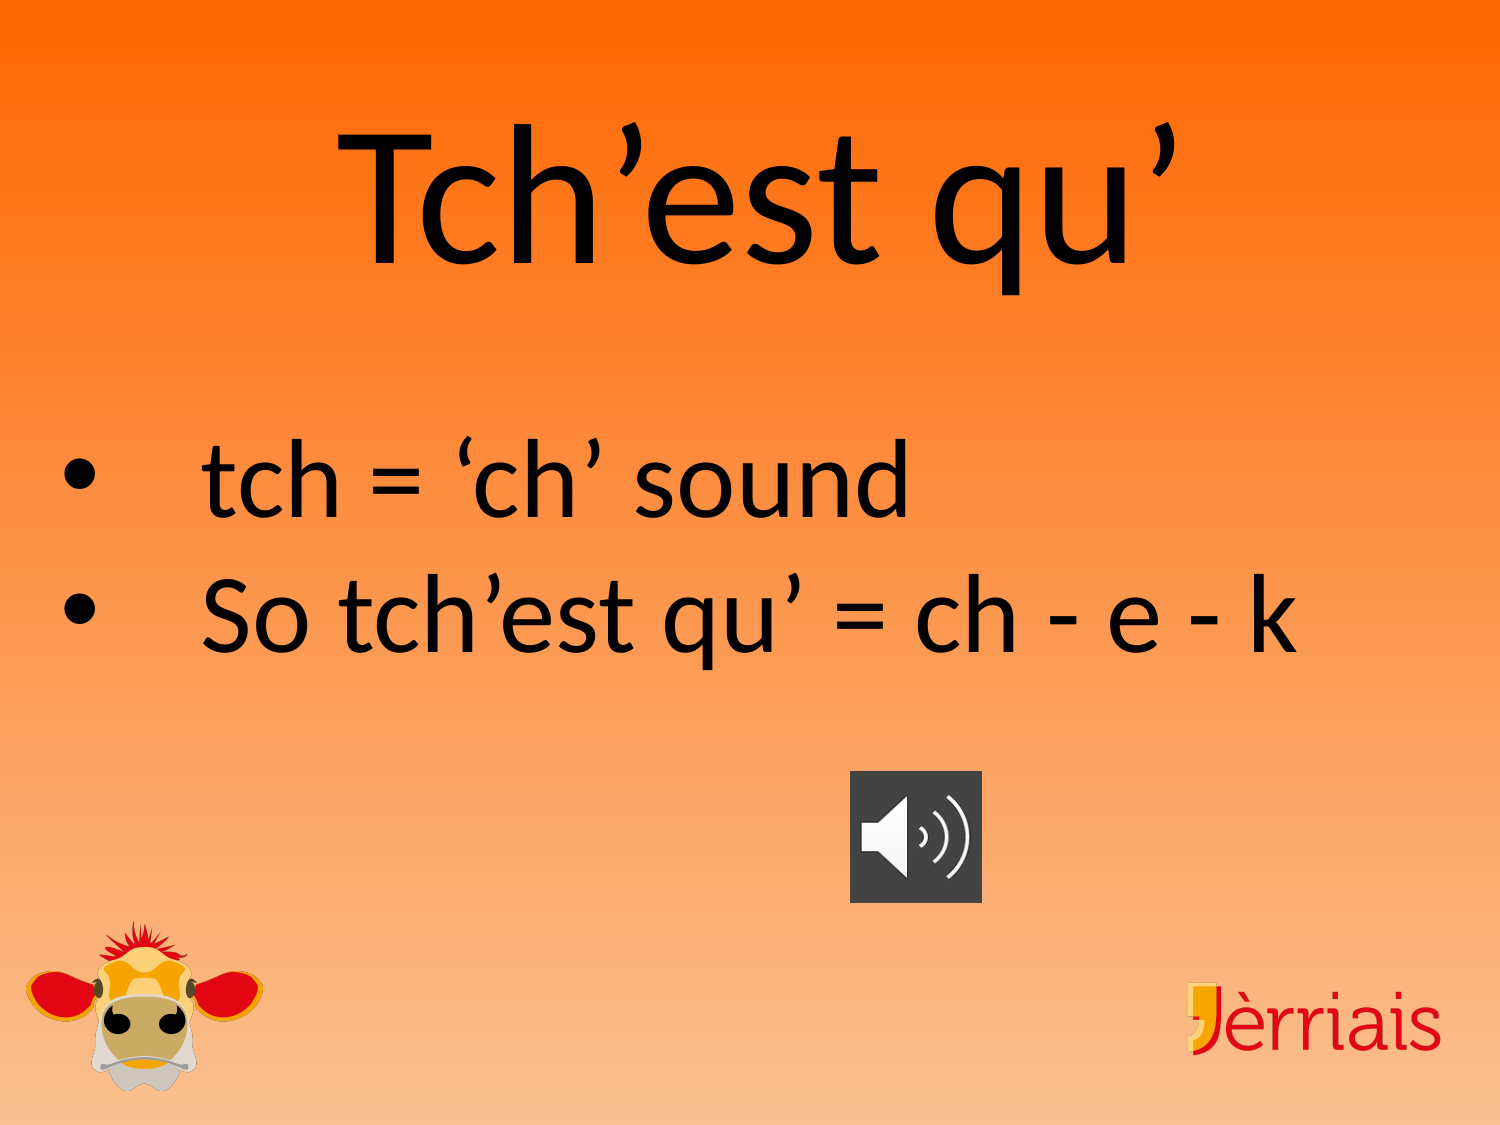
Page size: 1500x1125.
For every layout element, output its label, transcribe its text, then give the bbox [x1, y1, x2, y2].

picture [1124, 886, 1500, 1125]
text_box tch = ‘ch’ sound So tch’est qu’ = ch - e - k [45, 397, 1500, 833]
picture [26, 920, 264, 1092]
text_box Tch’est qu’ [212, 56, 1313, 311]
picture [848, 770, 983, 904]
